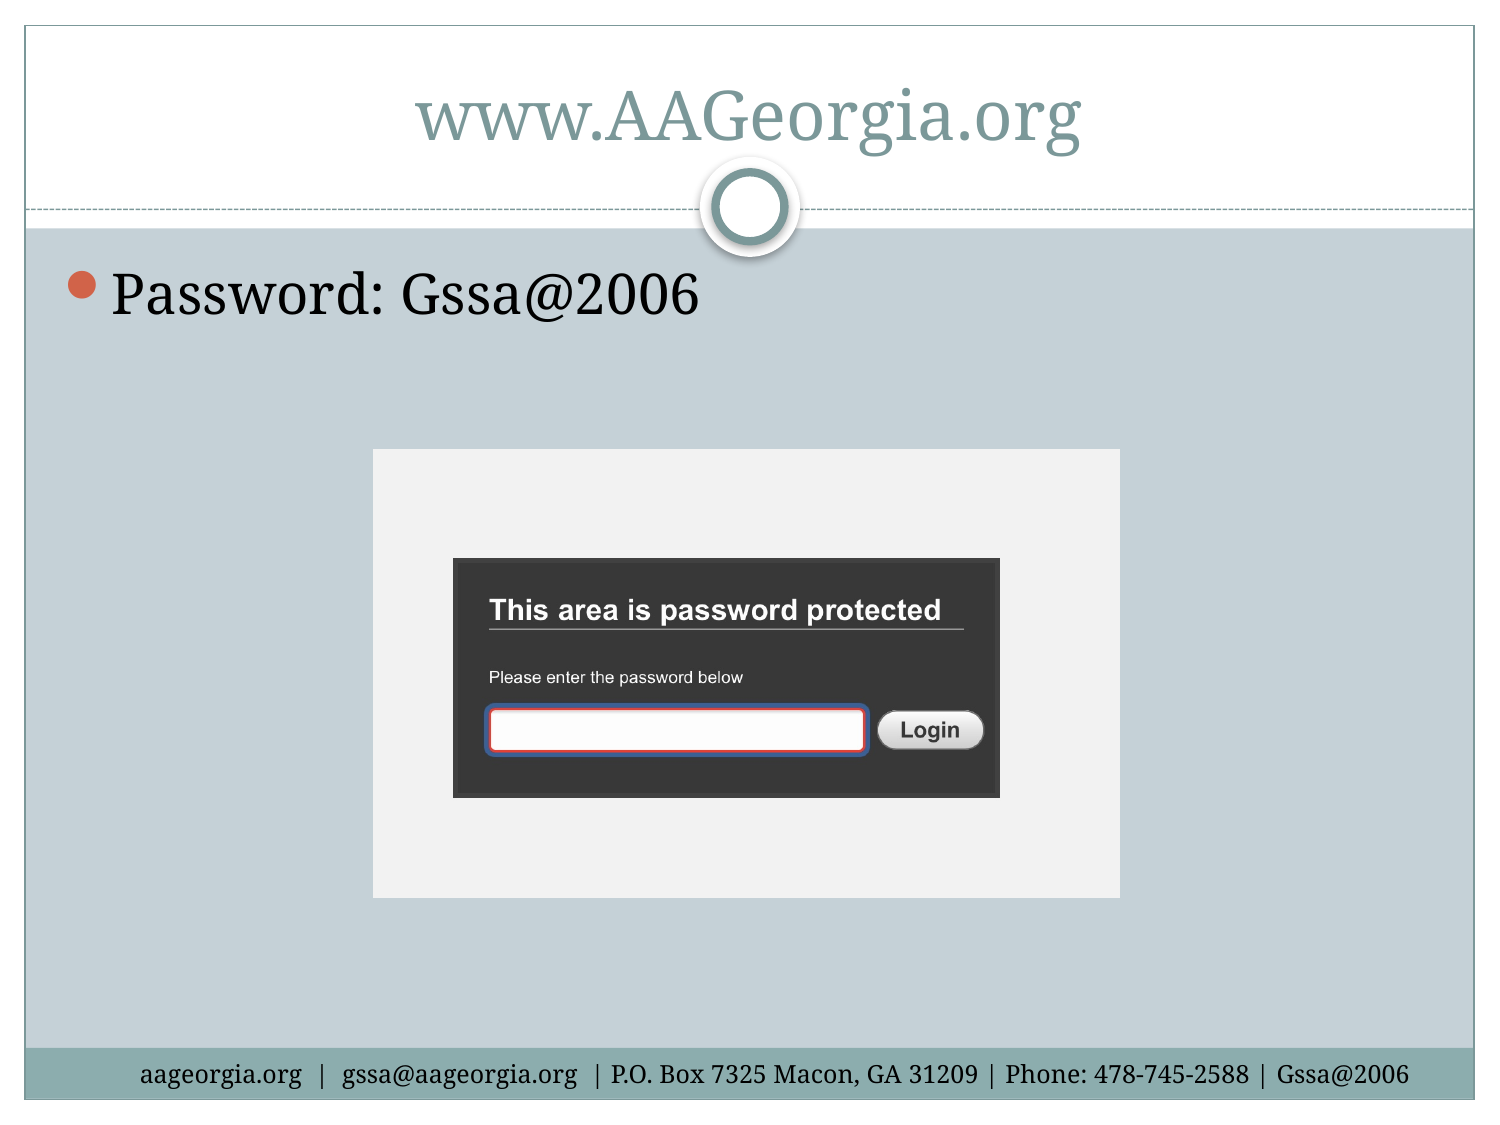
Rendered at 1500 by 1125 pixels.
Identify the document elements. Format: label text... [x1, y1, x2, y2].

footer aageorgia.org | gssa@aageorgia.org | P.O. Box 7325 Macon, GA 31209 | Phone: 478-745-2588 | Gssa@2006 [125, 1051, 1463, 1100]
picture [373, 449, 1121, 899]
title www.AAGeorgia.org [49, 37, 1450, 162]
list Password: Gssa@2006 [49, 250, 1445, 1001]
